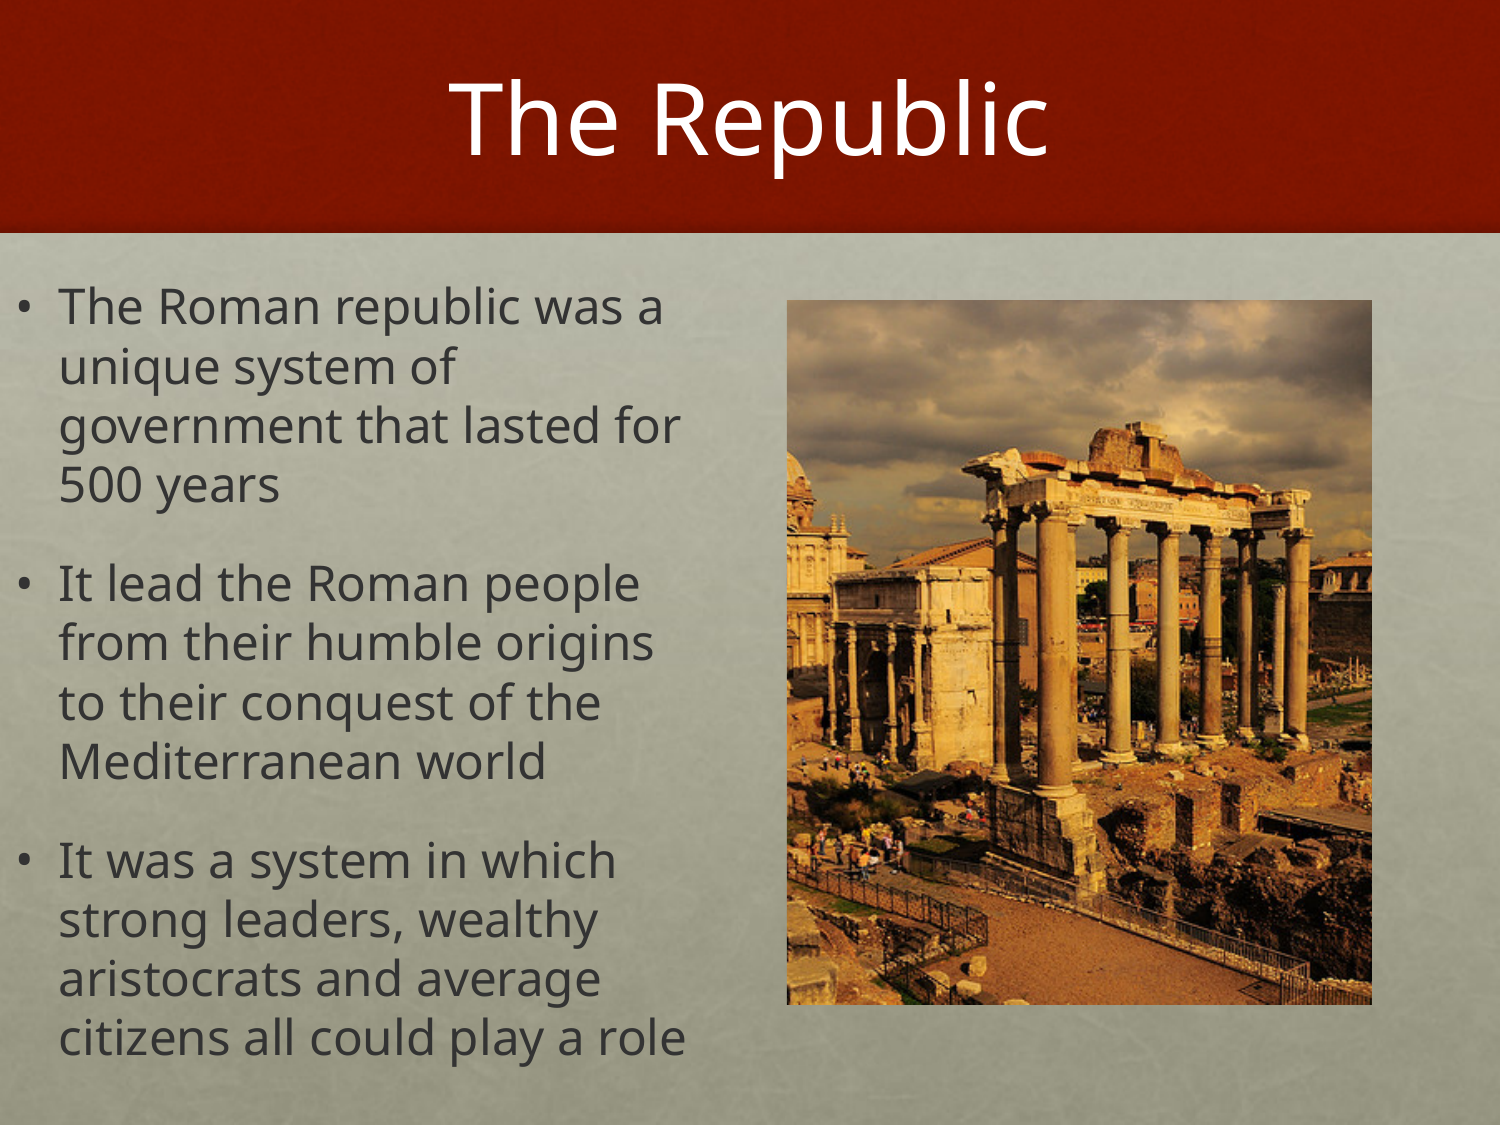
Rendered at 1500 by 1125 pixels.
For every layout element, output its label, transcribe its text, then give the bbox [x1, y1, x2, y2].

picture [0, 214, 1500, 1125]
list The Roman republic was a unique system of government that lasted for 500 years It lead the Roman people from their humble origins to their conquest of the Mediterranean world It was a system in which strong leaders, wealthy aristocrats and average citizens all could play a role [0, 268, 713, 1125]
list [786, 299, 1373, 1006]
title The Republic [127, 10, 1372, 221]
